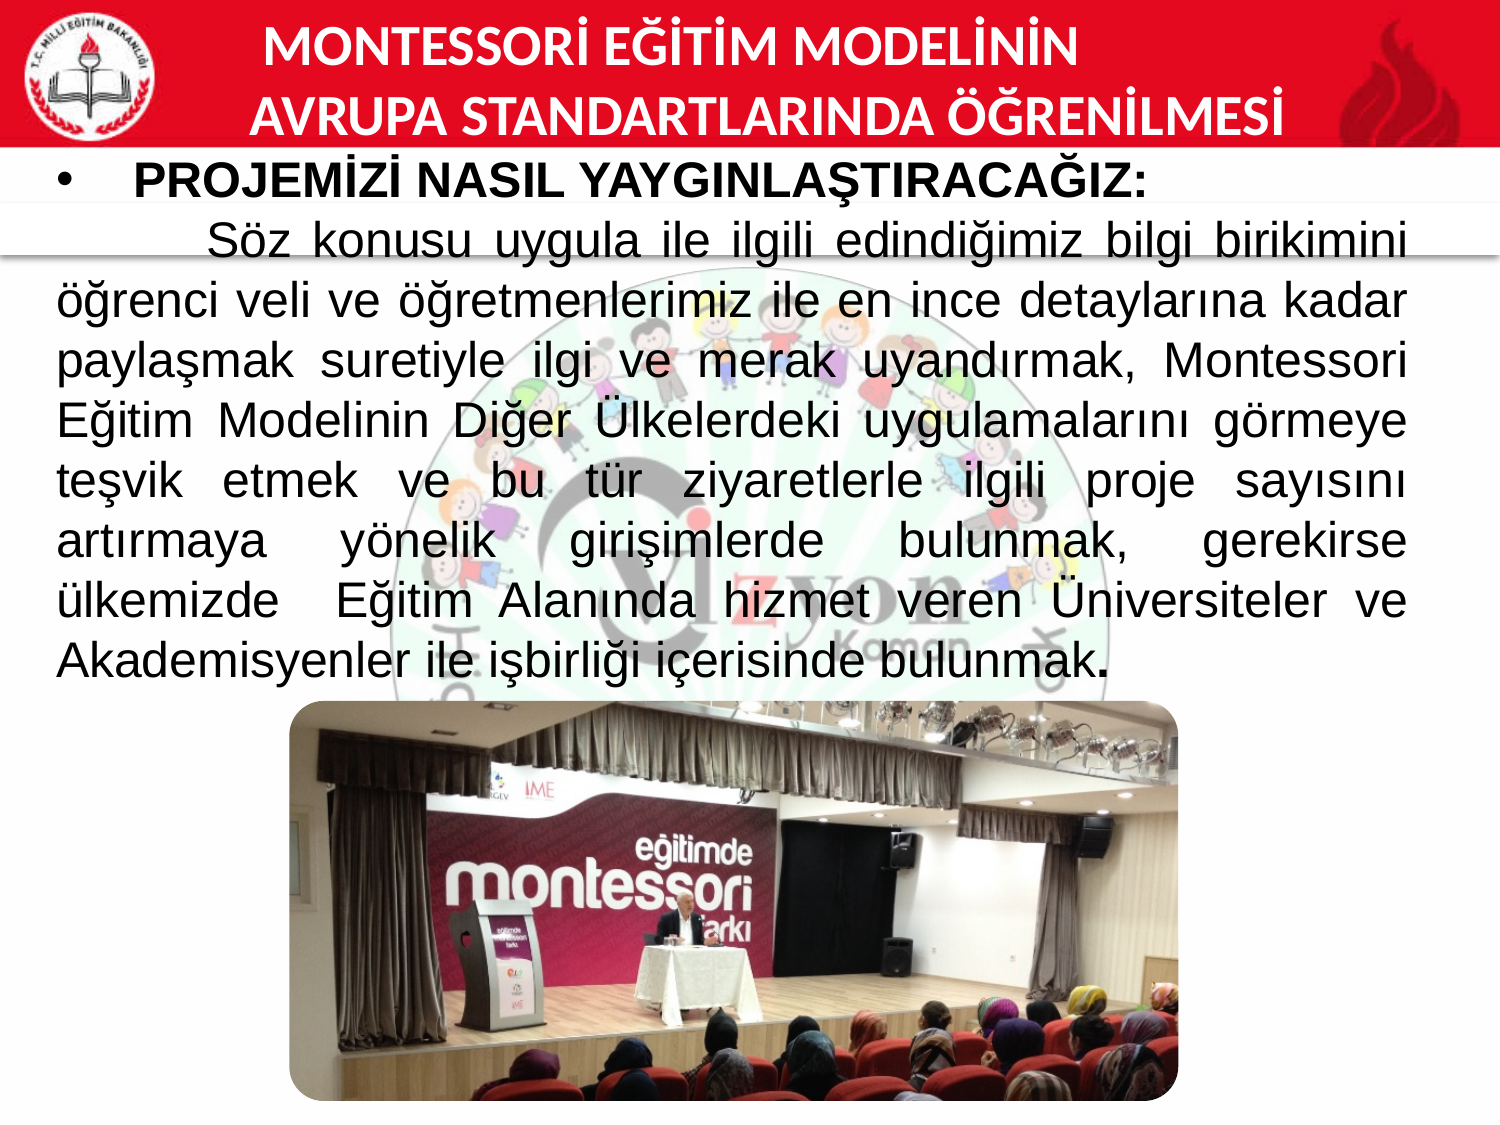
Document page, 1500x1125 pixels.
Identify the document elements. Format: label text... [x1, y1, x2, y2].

picture [0, 0, 234, 202]
picture [1301, 0, 1500, 202]
text_box PROJEMİZİ NASIL YAYGINLAŞTIRACAĞIZ: Söz konusu uygula ile ilgili edindiğimiz bilgi birikimini öğrenci veli ve öğretmenlerimiz ile en ince detaylarına kadar paylaşmak suretiyle ilgi ve merak uyandırmak, Montessori Eğitim Modelinin Diğer Ülkelerdeki uygulamalarını görmeye teşvik etmek ve bu tür ziyaretlerle ilgili proje sayısını artırmaya yönelik girişimlerde bulunmak, gerekirse ülkemizde Eğitim Alanında hizmet veren Üniversiteler ve Akademisyenler ile işbirliği içerisinde bulunmak. [41, 140, 1424, 696]
text_box MONTESSORİ EĞİTİM MODELİNİN AVRUPA STANDARTLARINDA ÖĞRENİLMESİ [234, 0, 1301, 140]
picture [0, 255, 1500, 1125]
